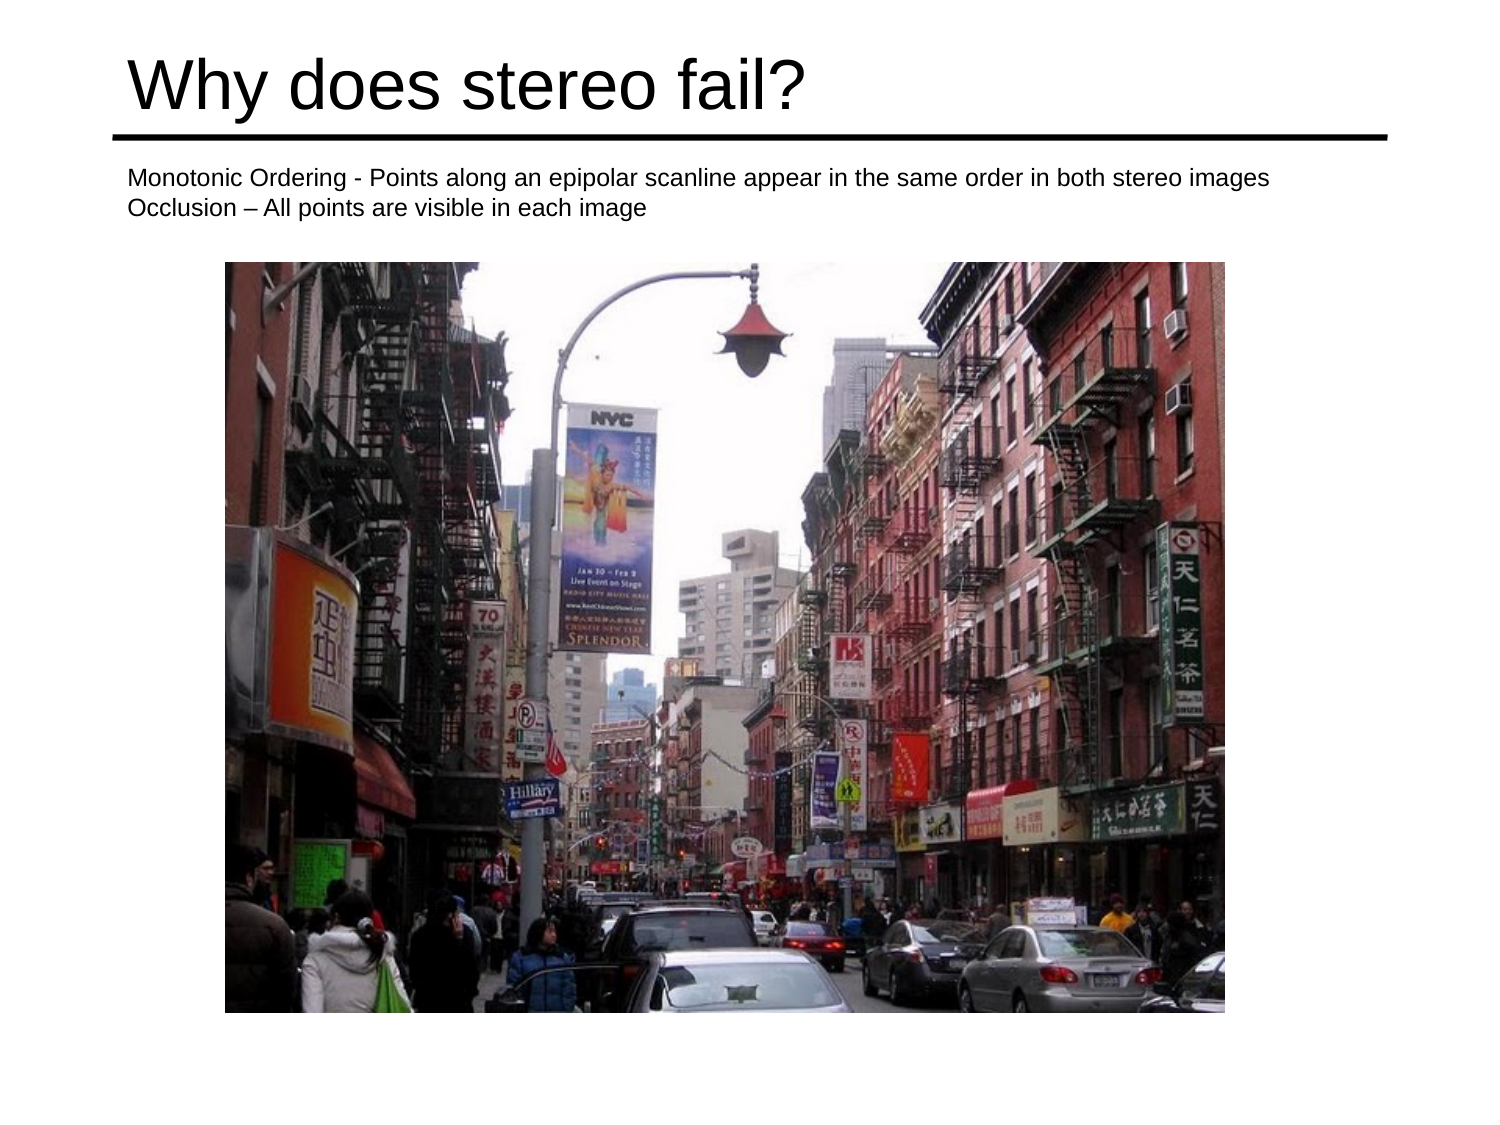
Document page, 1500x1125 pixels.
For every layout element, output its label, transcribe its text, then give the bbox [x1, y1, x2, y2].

text_box Monotonic Ordering - Points along an epipolar scanline appear in the same order in both stereo images Occlusion – All points are visible in each image [112, 154, 1425, 230]
picture [224, 262, 1226, 1013]
title Why does stereo fail? [112, 12, 1388, 150]
